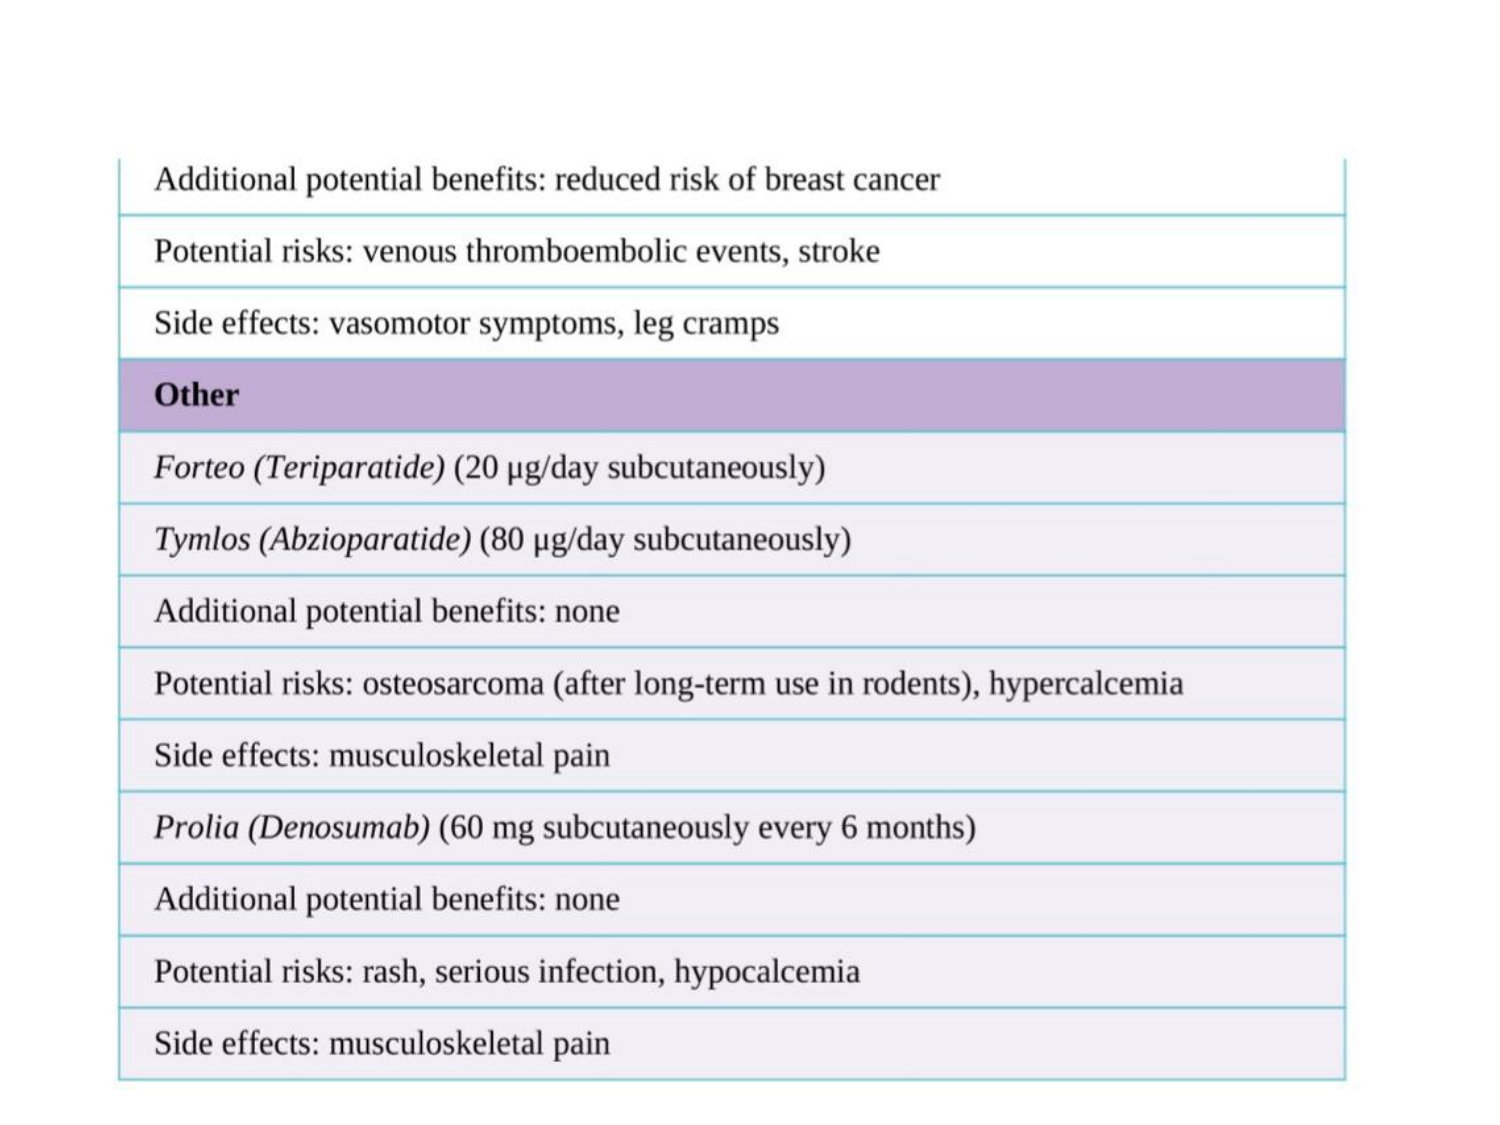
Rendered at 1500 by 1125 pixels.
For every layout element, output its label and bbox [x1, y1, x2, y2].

list [93, 105, 1442, 1091]
